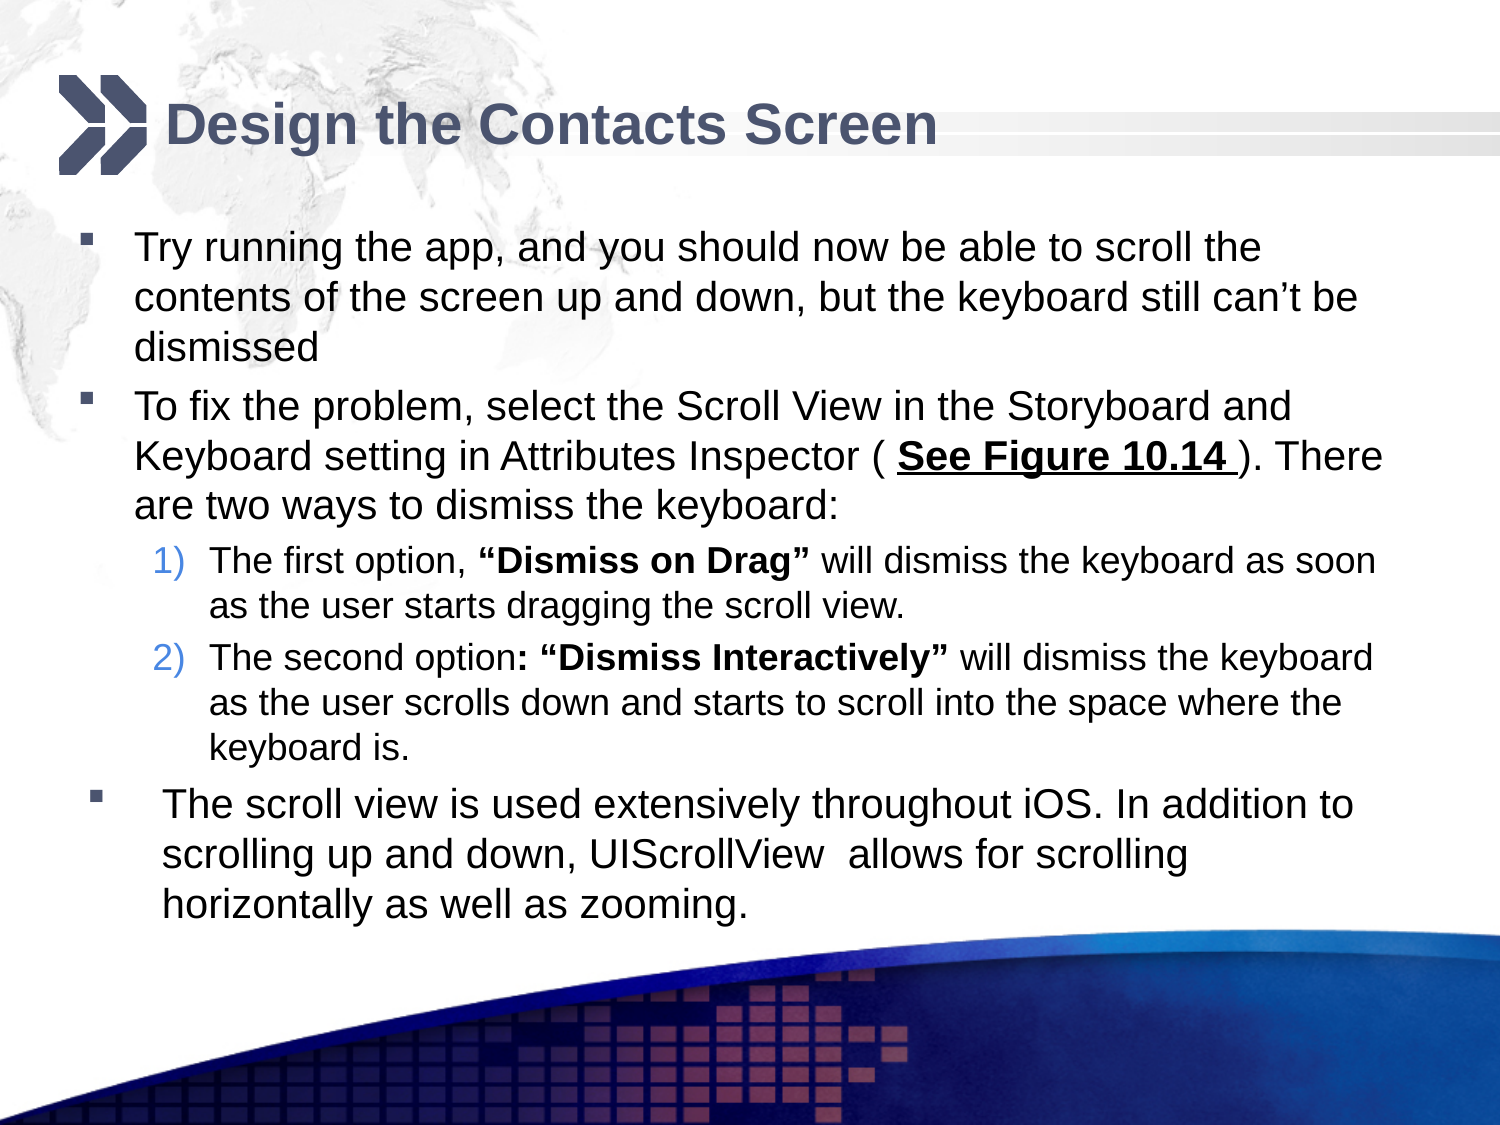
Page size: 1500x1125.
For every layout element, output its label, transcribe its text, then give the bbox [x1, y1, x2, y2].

list Try running the app, and you should now be able to scroll the contents of the screen up and down, but the keyboard still can’t be dismissed To fix the problem, select the Scroll View in the Storyboard and Keyboard setting in Attributes Inspector ( See Figure 10.14 ). There are two ways to dismiss the keyboard: The first option, “Dismiss on Drag” will dismiss the keyboard as soon as the user starts dragging the scroll view. The second option: “Dismiss Interactively” will dismiss the keyboard as the user scrolls down and starts to scroll into the space where the keyboard is. The scroll view is used extensively throughout iOS. In addition to scrolling up and down, UIScrollView allows for scrolling horizontally as well as zooming. [62, 212, 1426, 988]
title Design the Contacts Screen [149, 74, 1388, 168]
picture [0, 0, 1500, 1125]
